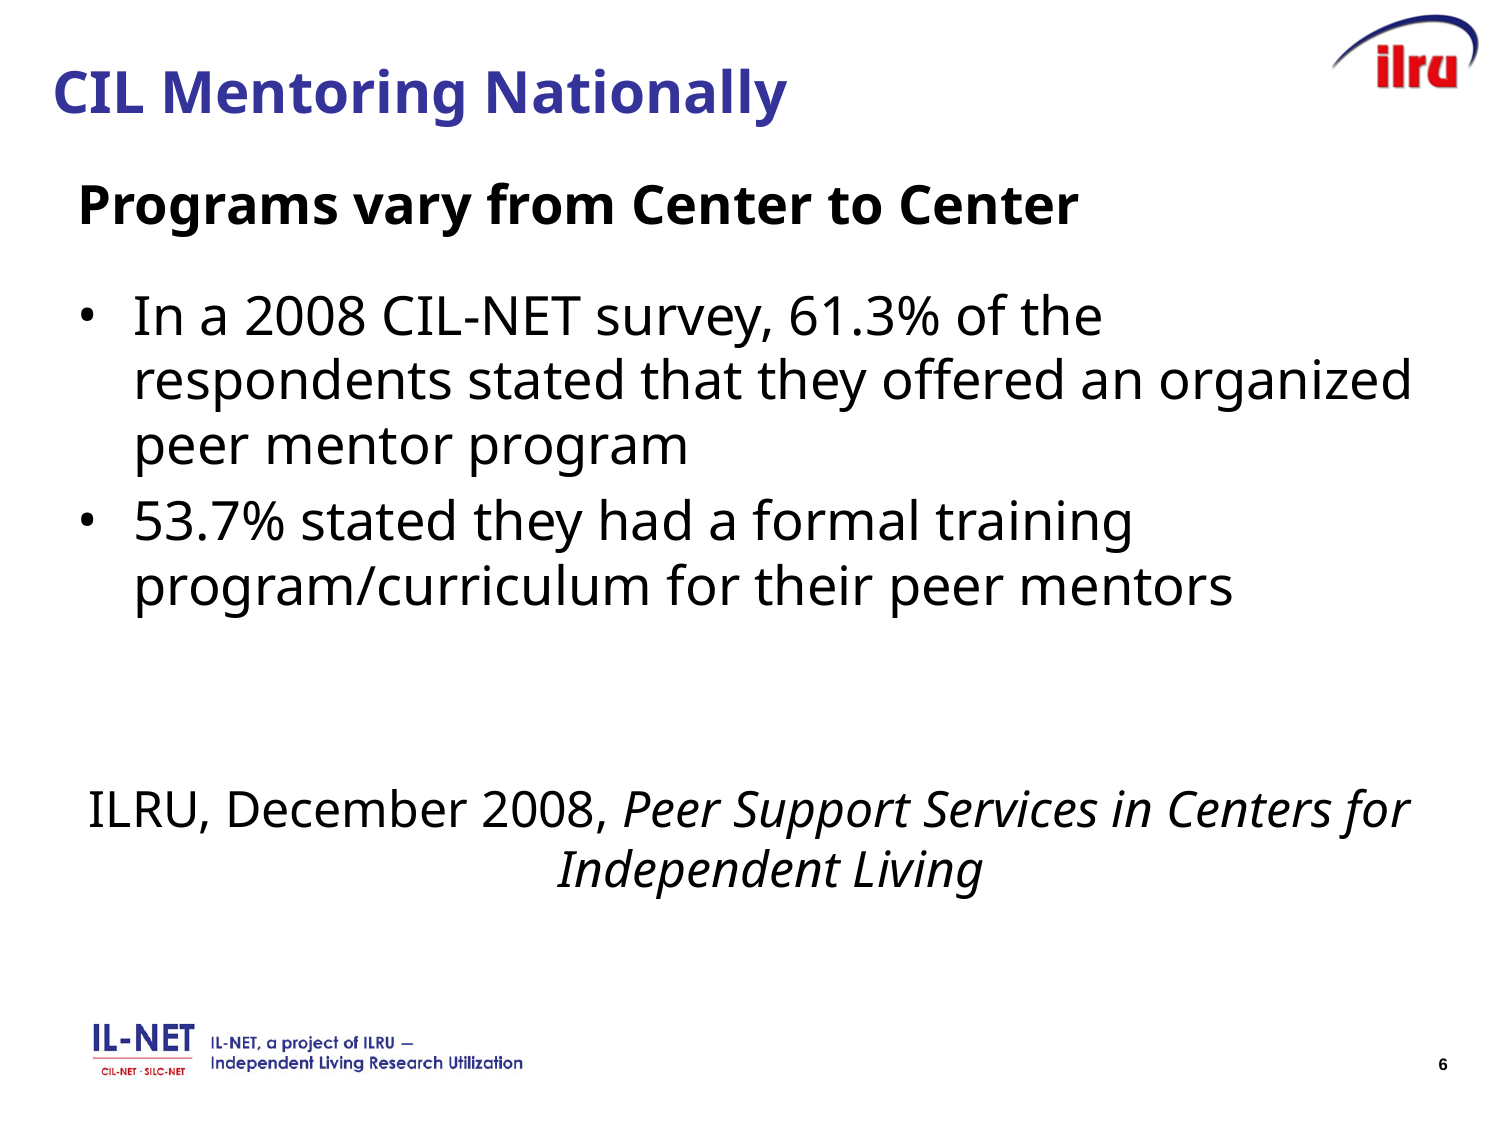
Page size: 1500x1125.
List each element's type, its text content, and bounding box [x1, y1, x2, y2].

picture [1330, 12, 1494, 90]
picture [75, 1005, 540, 1092]
title CIL Mentoring Nationally [37, 24, 1300, 155]
list Programs vary from Center to Center In a 2008 CIL-NET survey, 61.3% of the respondents stated that they offered an organized peer mentor program 53.7% stated they had a formal training program/curriculum for their peer mentors ILRU, December 2008, Peer Support Services in Centers for Independent Living [62, 162, 1438, 988]
